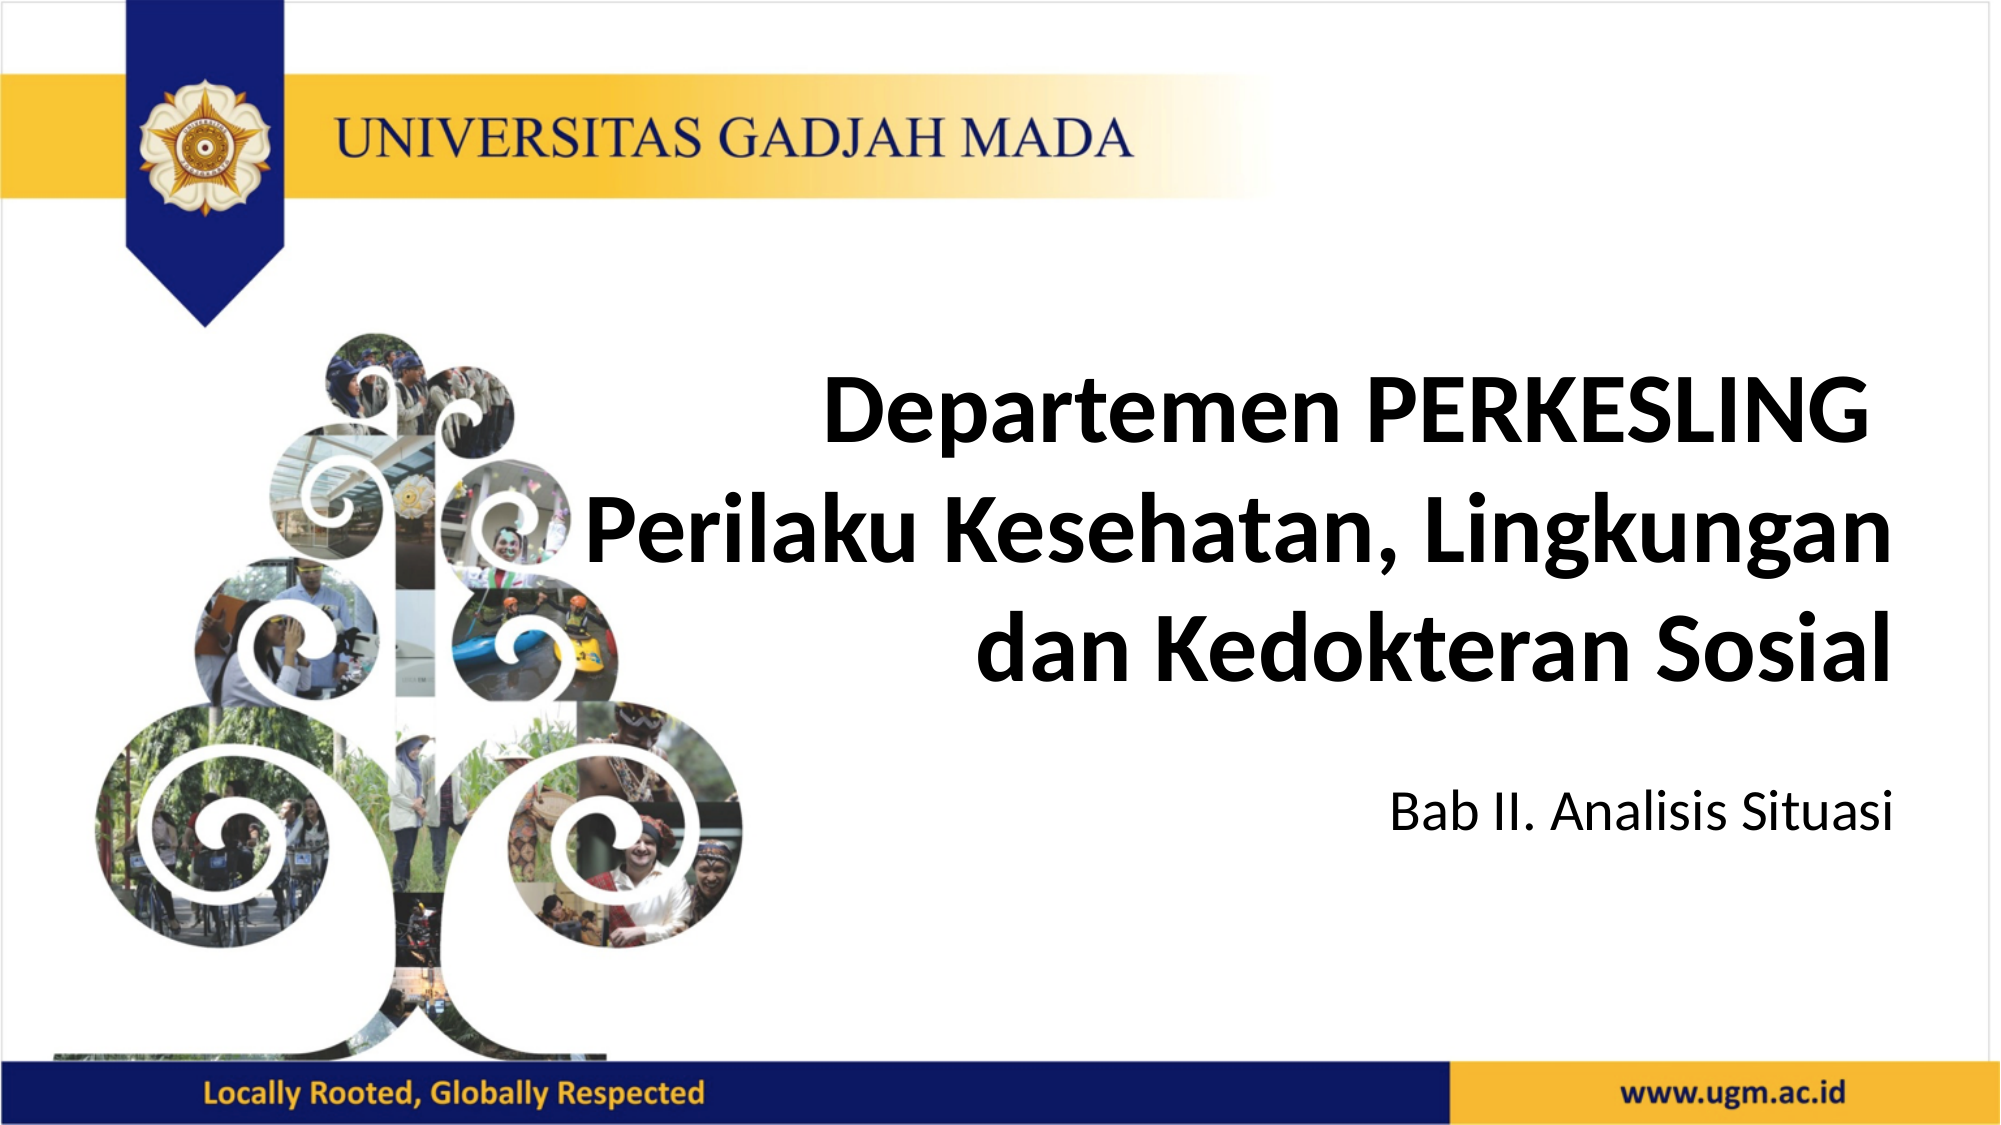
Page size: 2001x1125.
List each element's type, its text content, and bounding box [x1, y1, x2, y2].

text_box Departemen PERKESLING Perilaku Kesehatan, Lingkungan dan Kedokteran Sosial Bab II. Analisis Situasi [449, 334, 1910, 850]
text_box [0, 0, 2000, 1125]
